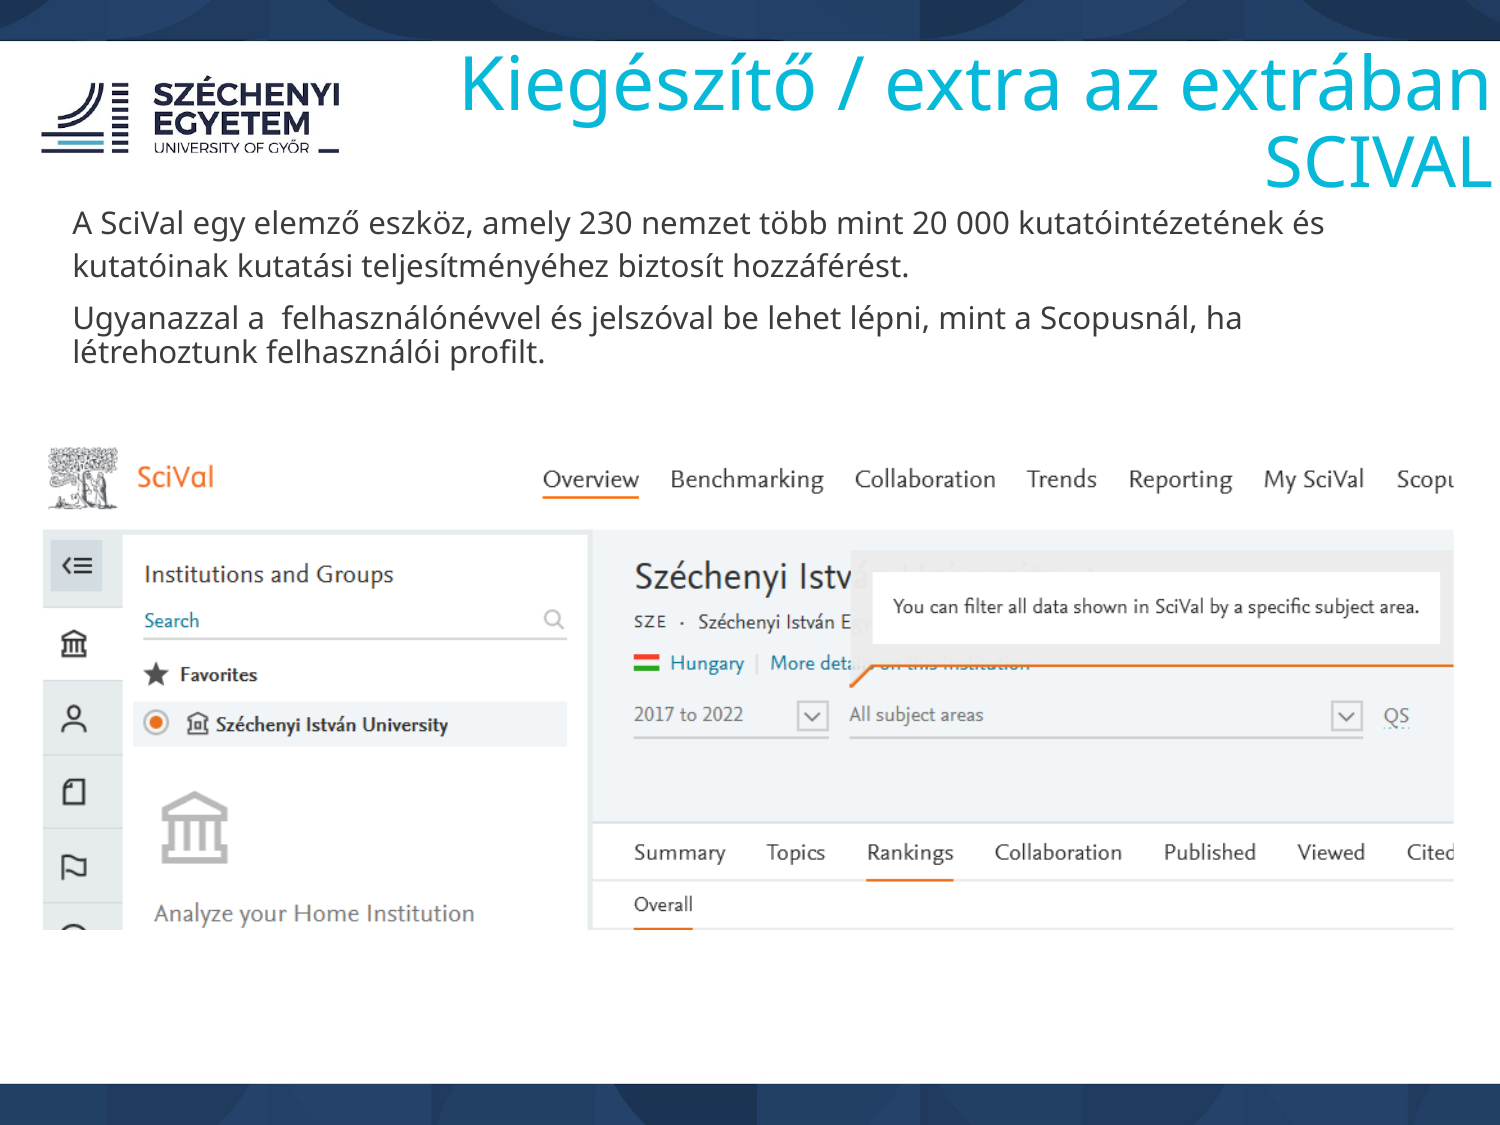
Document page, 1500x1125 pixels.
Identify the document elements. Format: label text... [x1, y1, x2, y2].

text_box A SciVal egy elemző eszköz, amely 230 nemzet több mint 20 000 kutatóintézetének és kutatóinak kutatási teljesítményéhez biztosít hozzáférést. Ugyanazzal a felhasználónévvel és jelszóval be lehet lépni, mint a Scopusnál, ha létrehoztunk felhasználói profilt. [57, 190, 1389, 434]
picture [0, 0, 1500, 1125]
text_box Kiegészítő / extra az extrában SCIVAL [369, 38, 1500, 129]
